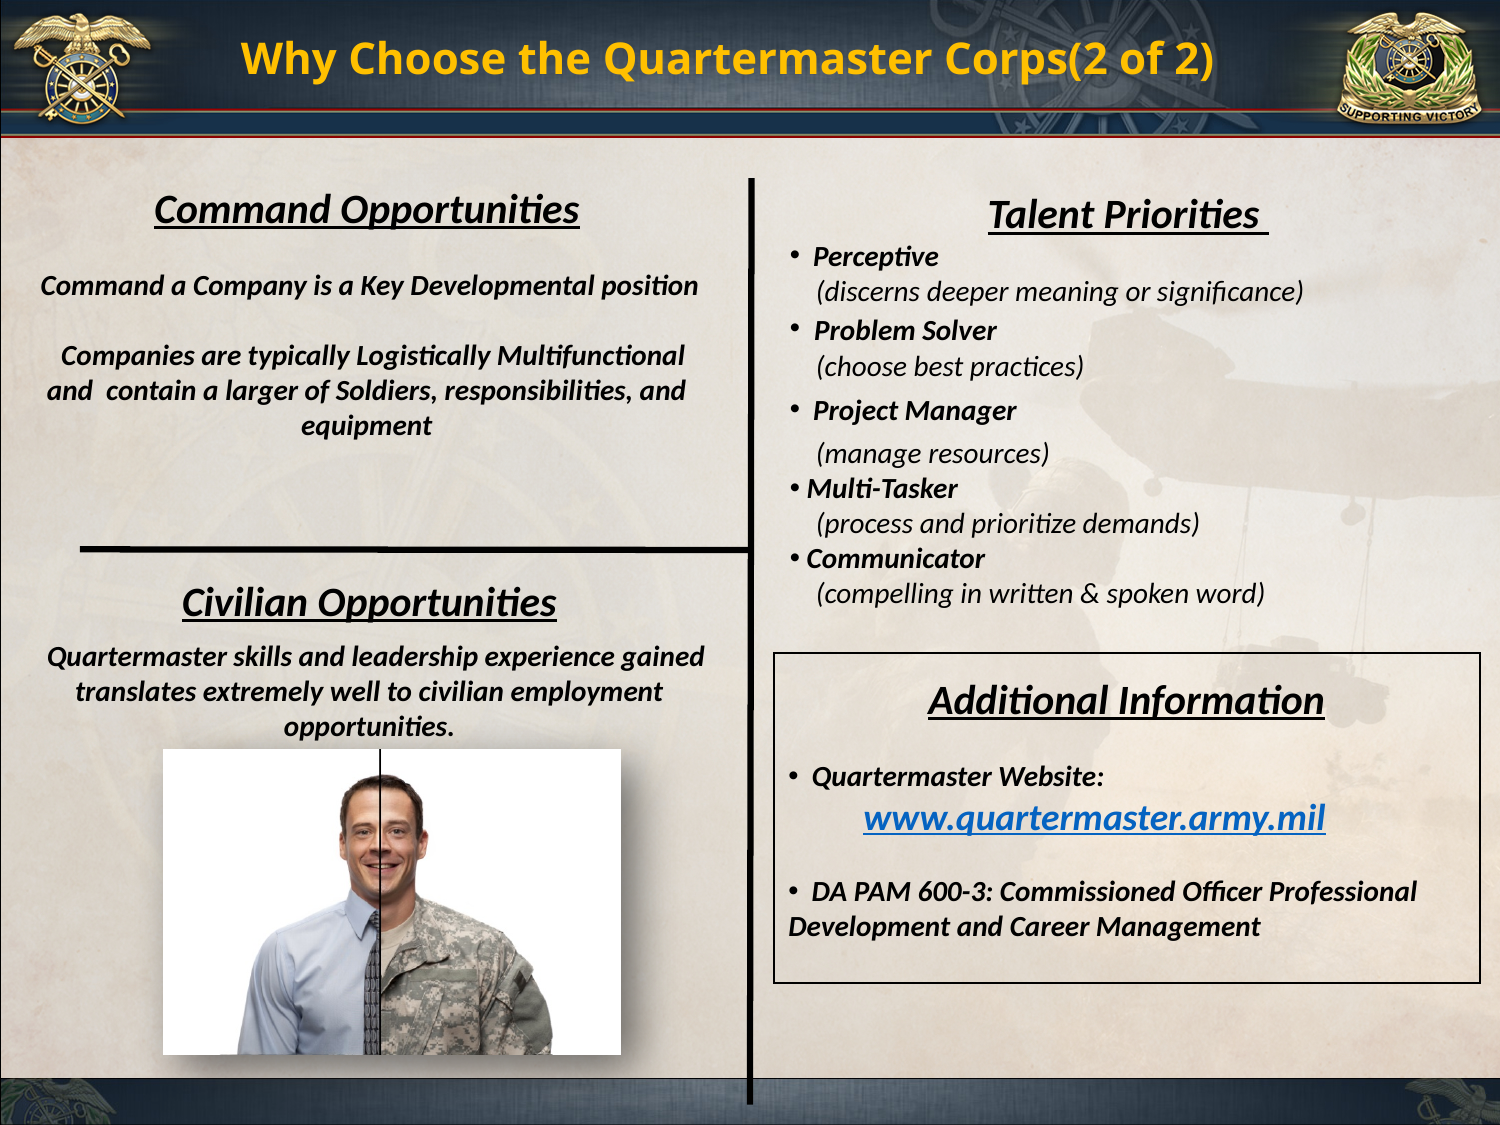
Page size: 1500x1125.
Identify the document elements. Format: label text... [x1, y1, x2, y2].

title Why Choose the Quartermaster Corps(2 of 2) [168, 17, 1288, 103]
text_box Talent Priorities Perceptive (discerns deeper meaning or significance) Problem Solver (choose best practices) Project Manager (manage resources) Multi-Tasker (process and prioritize demands) Communicator (compelling in written & spoken word) [774, 166, 1482, 698]
text_box Civilian Opportunities Quartermaster skills and leadership experience gained translates extremely well to civilian employment opportunities. [4, 554, 735, 1006]
text_box Additional Information Quartermaster Website: www.quartermaster.army.mil DA PAM 600-3: Commissioned Officer Professional Development and Career Management [773, 652, 1481, 984]
text_box Command Opportunities Command a Company is a Key Developmental position Companies are typically Logistically Multifunctional and contain a larger of Soldiers, responsibilities, and equipment [13, 161, 721, 545]
picture [0, 0, 1500, 1125]
